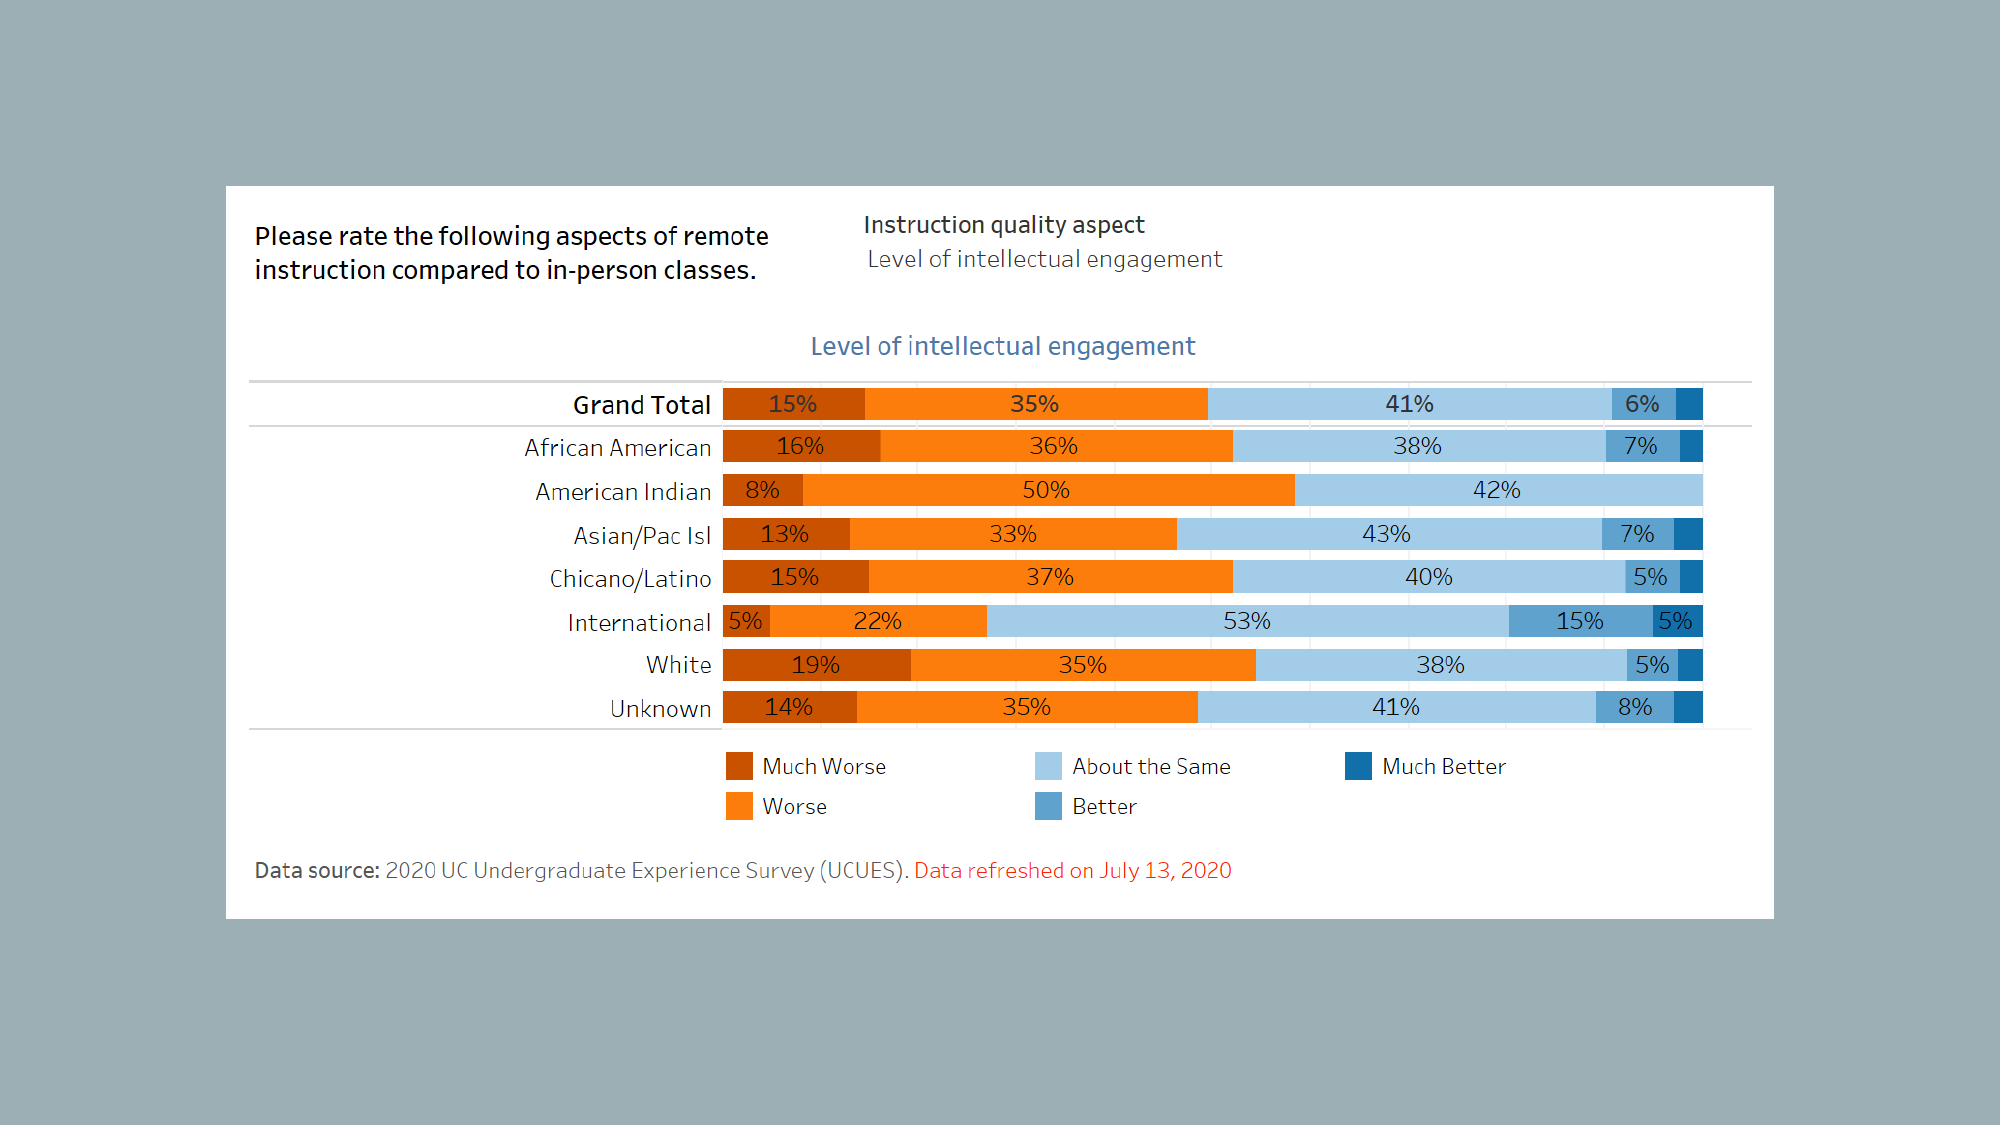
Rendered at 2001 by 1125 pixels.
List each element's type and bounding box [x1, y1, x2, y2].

picture [225, 186, 1774, 919]
